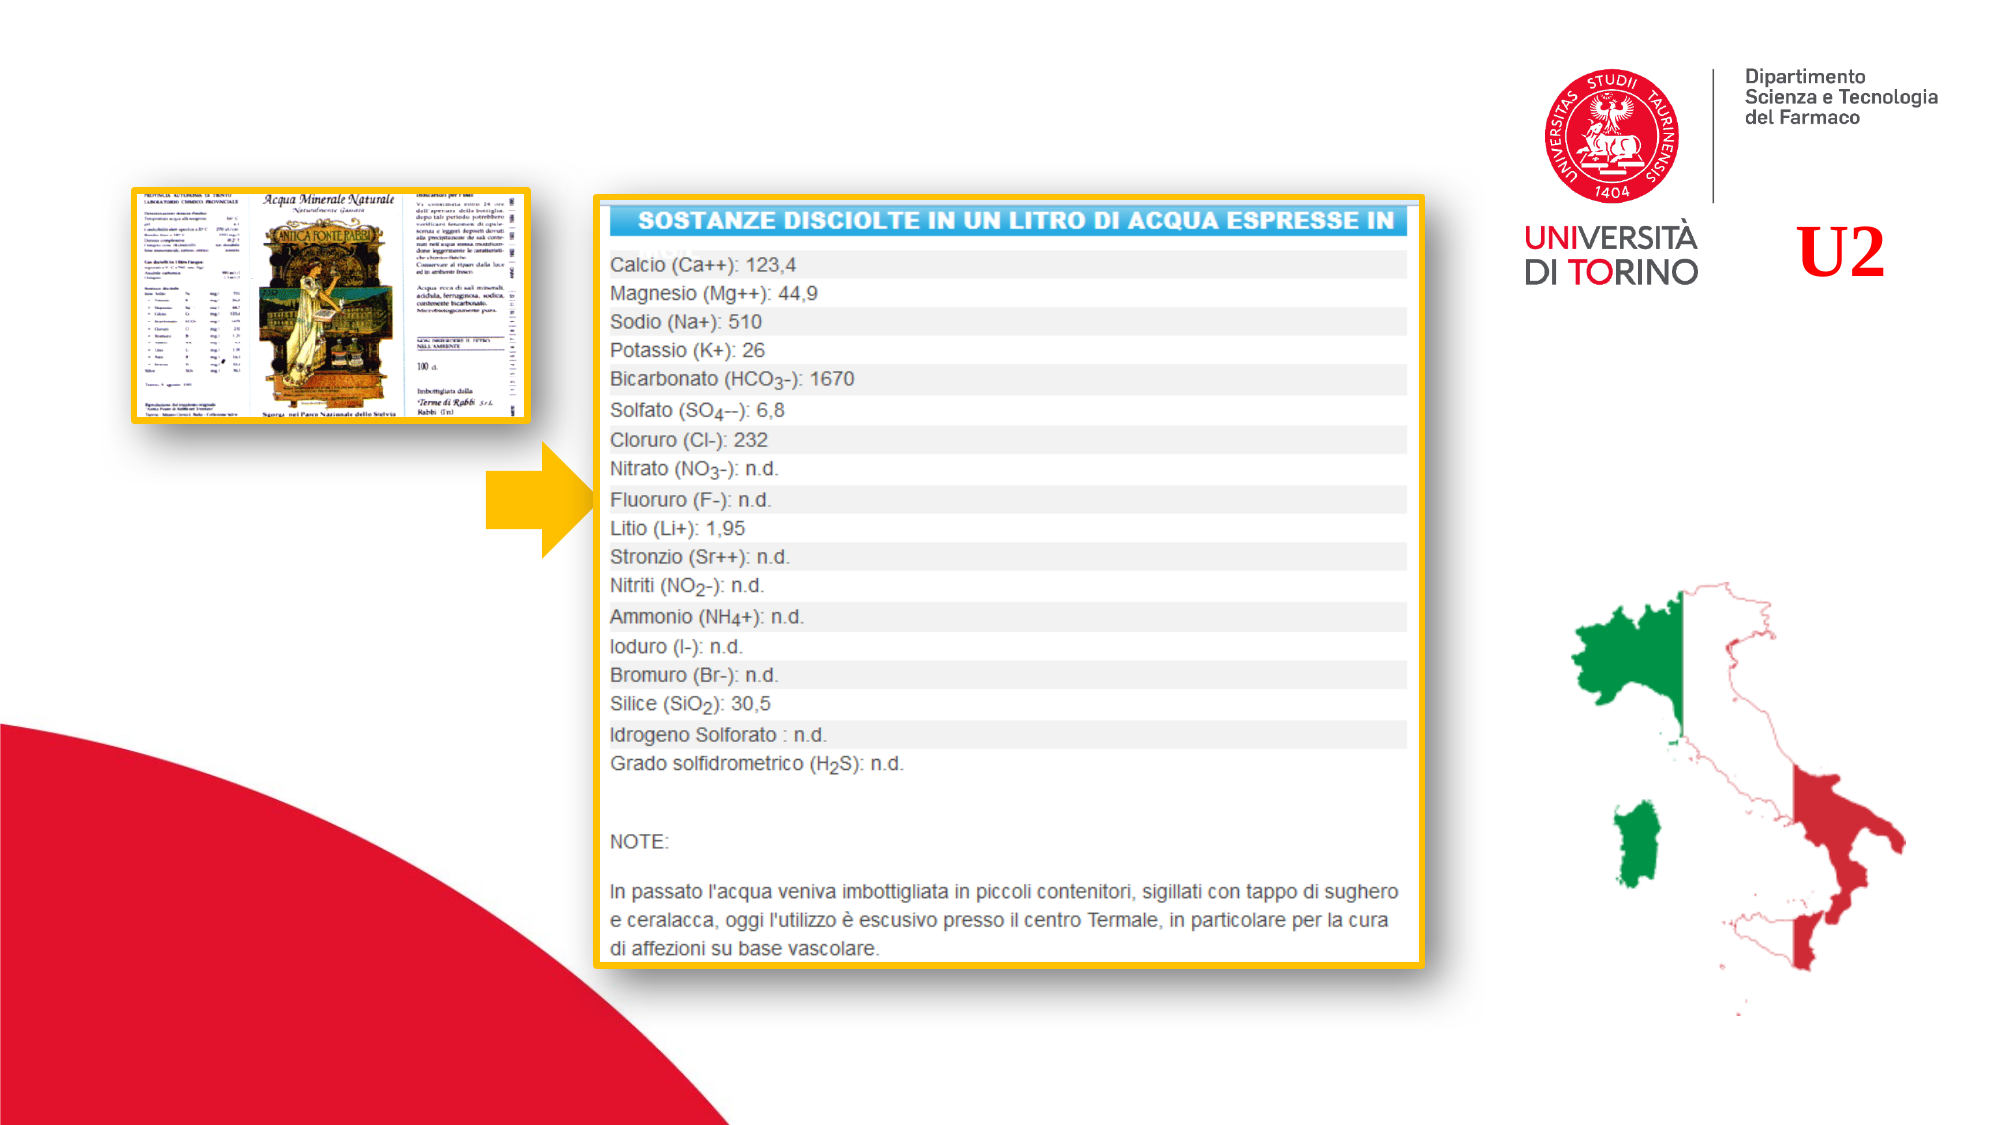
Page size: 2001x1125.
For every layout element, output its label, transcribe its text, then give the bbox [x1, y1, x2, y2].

text_box U2 [1780, 193, 1903, 299]
text_box [485, 441, 576, 559]
picture [0, 0, 2001, 1125]
